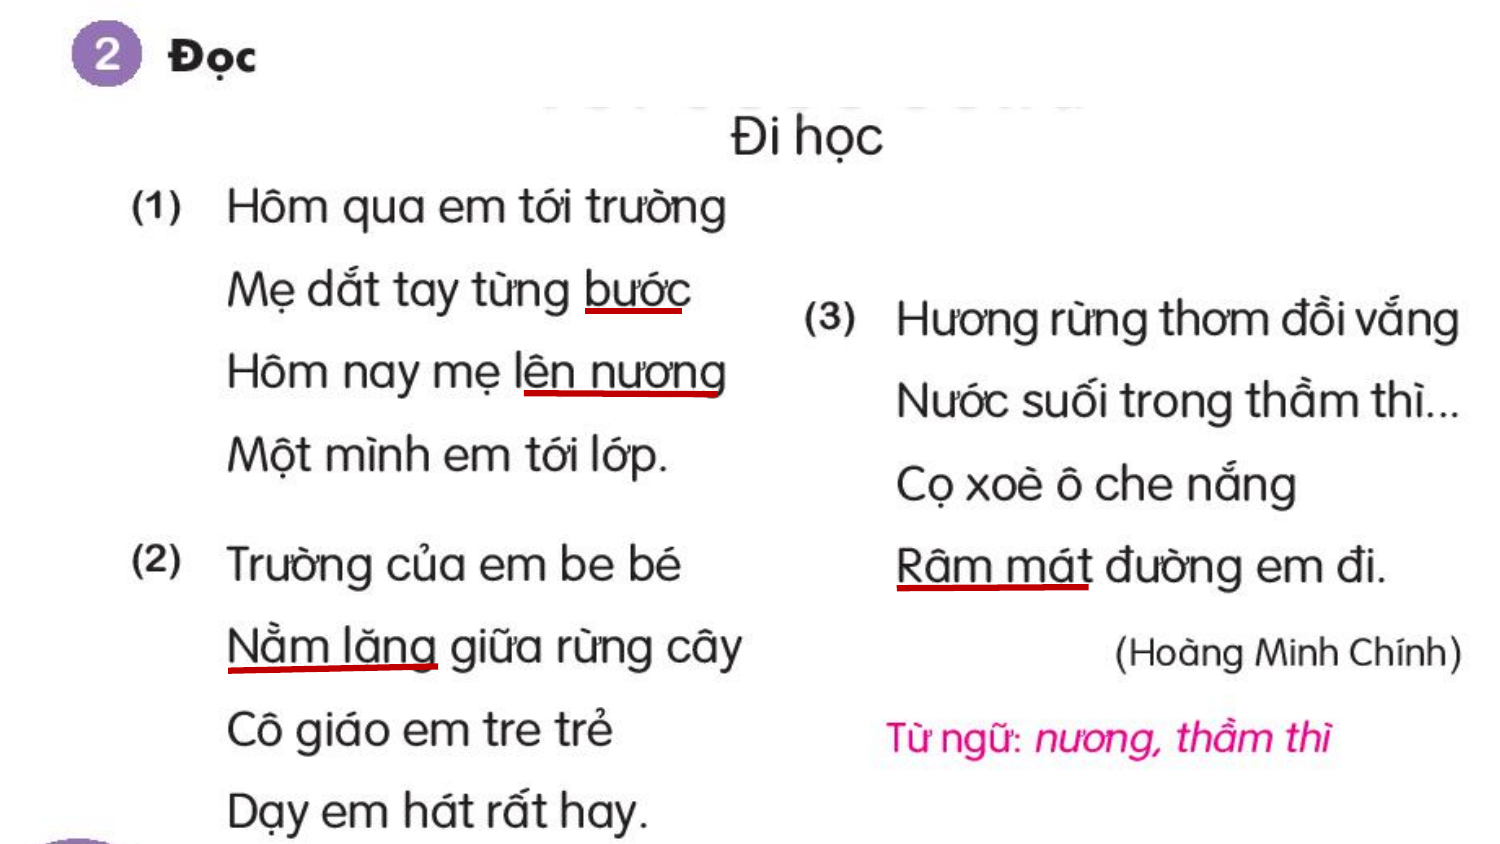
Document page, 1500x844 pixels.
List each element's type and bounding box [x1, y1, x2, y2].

text_box [228, 666, 439, 671]
text_box [0, 0, 1500, 844]
